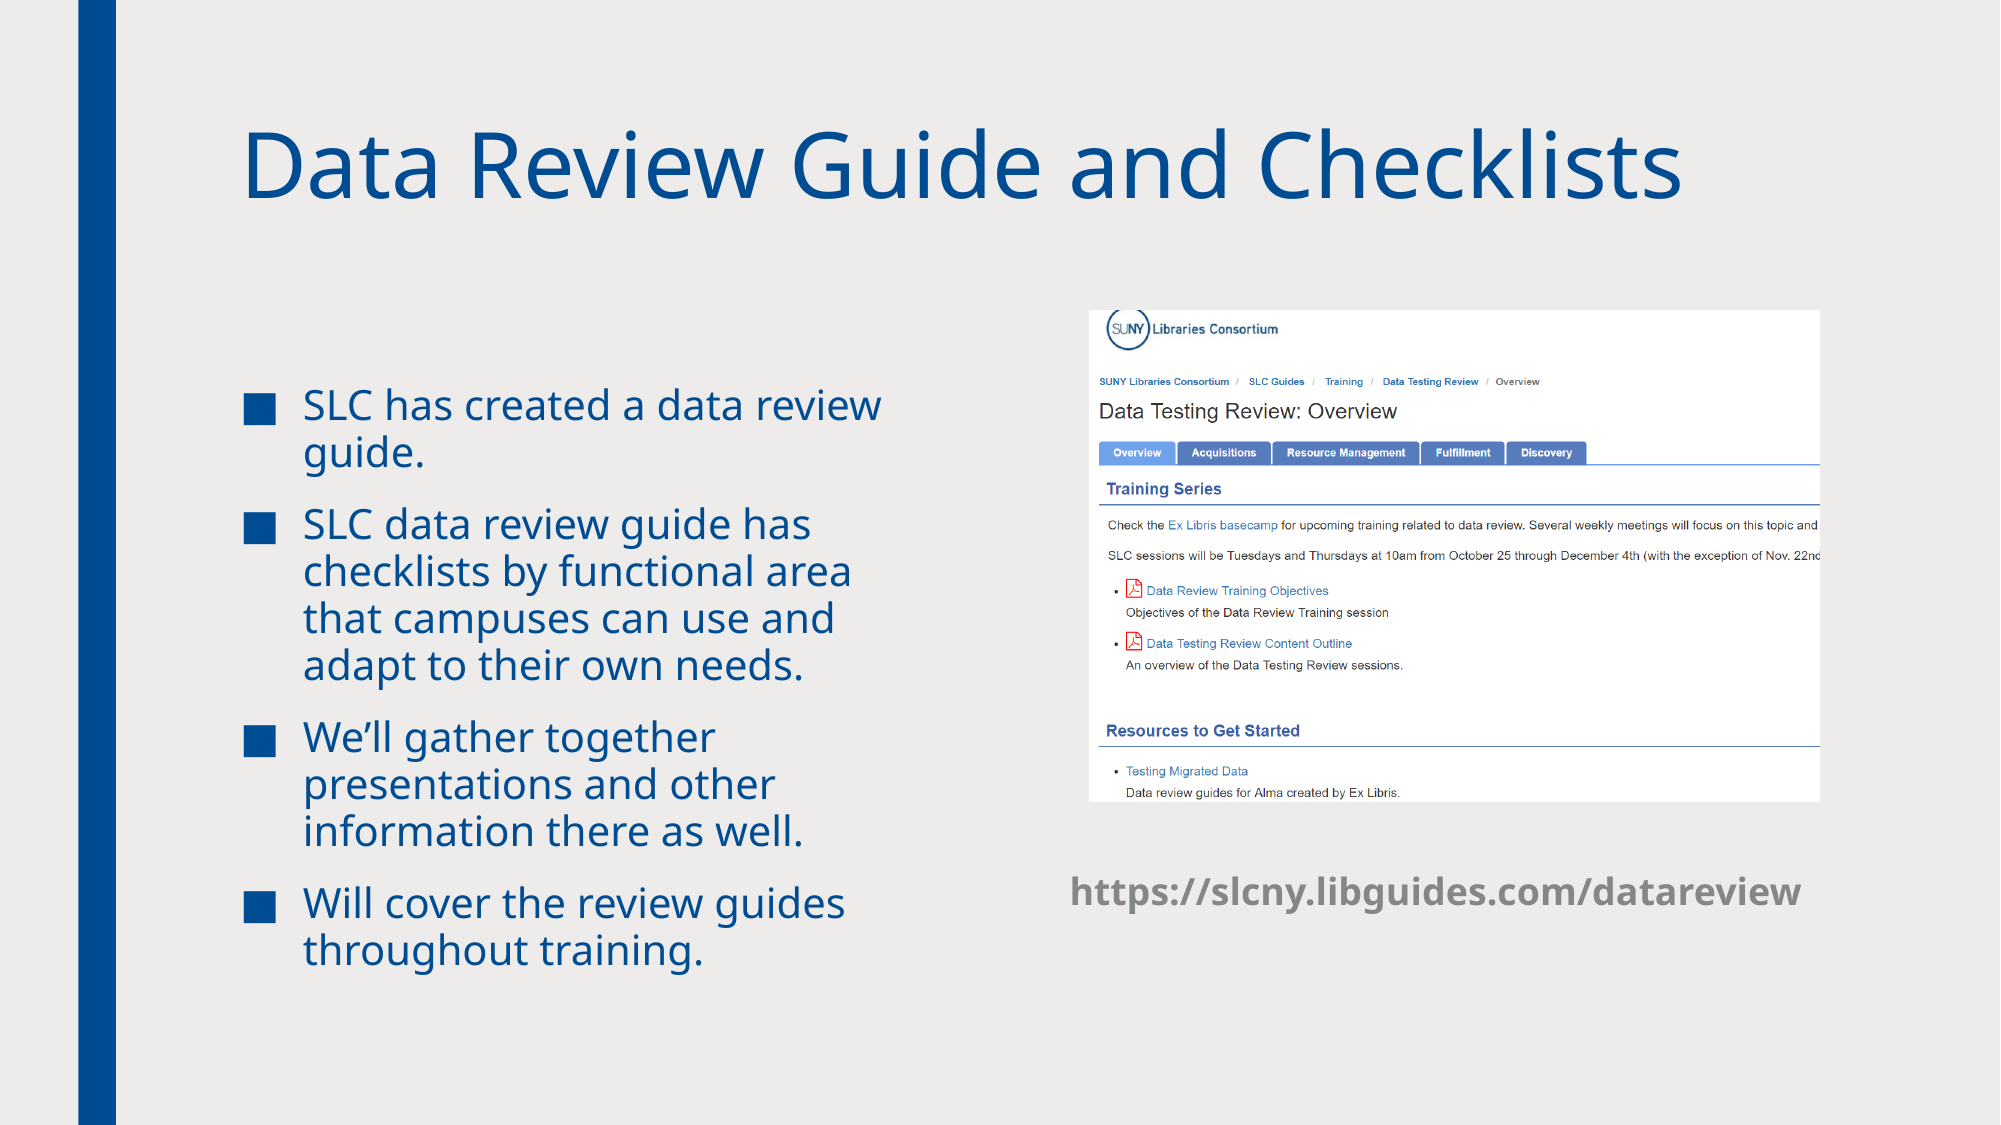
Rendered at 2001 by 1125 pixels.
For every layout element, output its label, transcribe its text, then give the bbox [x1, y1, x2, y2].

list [1089, 310, 1820, 803]
title Data Review Guide and Checklists [225, 112, 1800, 357]
text_box https://slcny.libguides.com/datareview [1054, 860, 1844, 921]
list SLC has created a data review guide. SLC data review guide has checklists by functional area that campuses can use and adapt to their own needs. We’ll gather together presentations and other information there as well. Will cover the review guides throughout training. [225, 375, 955, 963]
